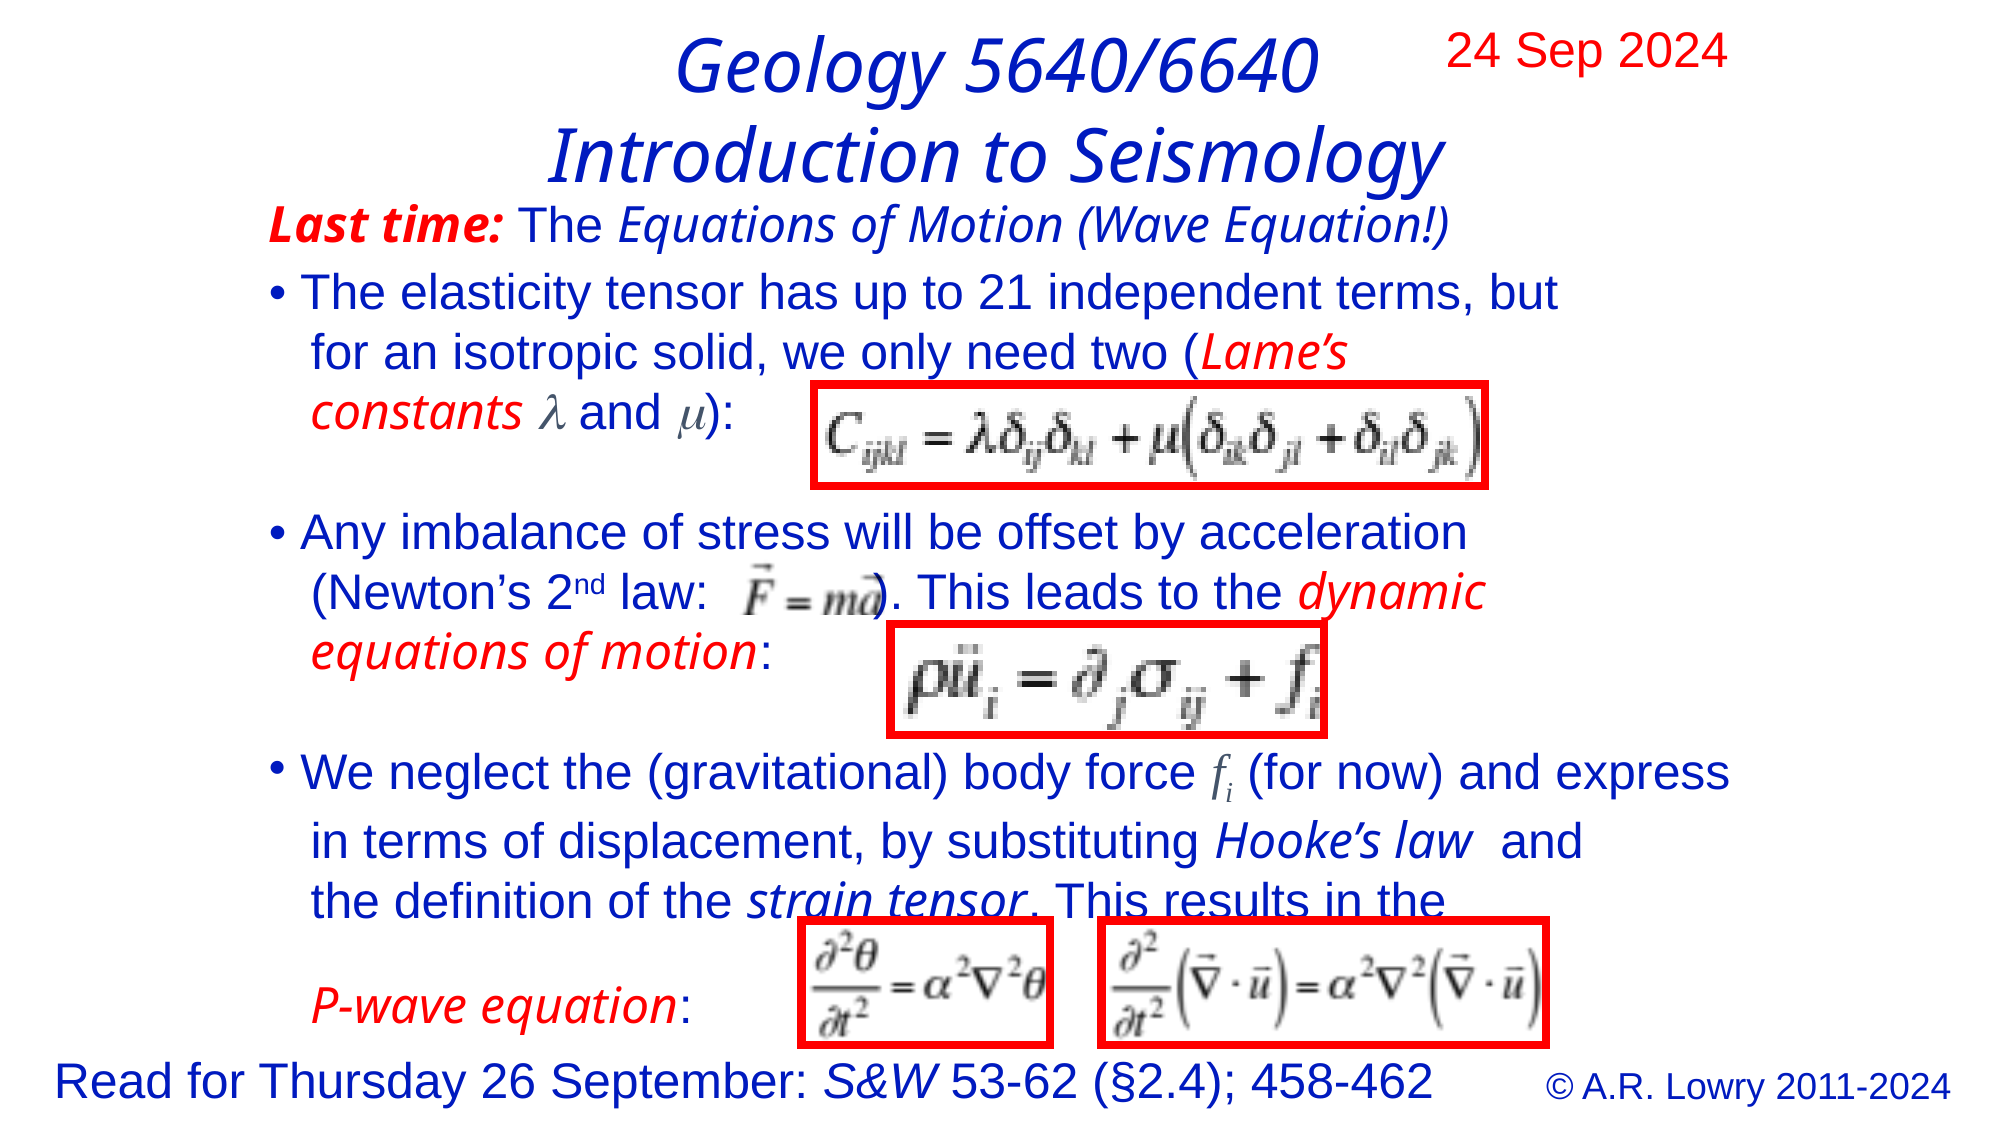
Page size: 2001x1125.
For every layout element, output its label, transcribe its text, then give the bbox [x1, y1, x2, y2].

text_box Geology 5640/6640 Introduction to Seismology [534, 9, 1460, 184]
picture [735, 558, 886, 615]
text_box Last time: The Equations of Motion (Wave Equation!) • The elasticity tensor has up to 21 independent terms, but for an isotropic solid, we only need two (Lame’s constants  and ): • Any imbalance of stress will be offset by acceleration (Newton’s 2nd law: ). This leads to the dynamic equations of motion: We neglect the (gravitational) body force fi (for now) and express in terms of displacement, by substituting Hooke’s law and the definition of the strain tensor. This results in the P-wave equation: [253, 184, 1746, 1041]
text_box 24 Sep 2024 [1430, 9, 1744, 85]
picture [1105, 924, 1542, 1041]
picture [805, 924, 1046, 1041]
picture [818, 388, 1481, 482]
picture [894, 628, 1320, 731]
text_box Read for Thursday 26 September: S&W 53-62 (§2.4); 458-462 [39, 1041, 1450, 1117]
text_box © A.R. Lowry 2011-2024 [1531, 1054, 1967, 1115]
